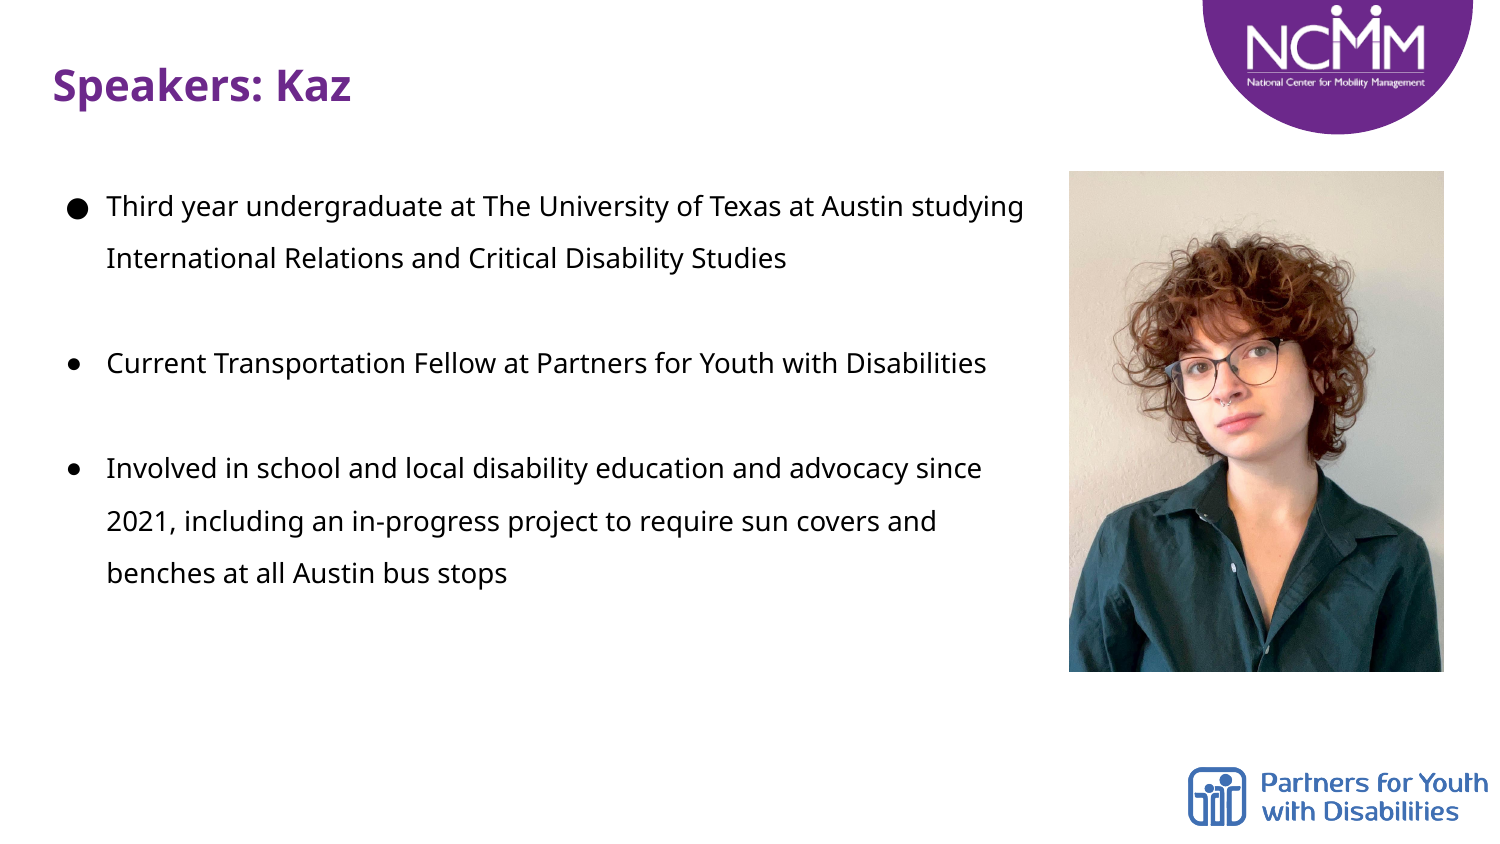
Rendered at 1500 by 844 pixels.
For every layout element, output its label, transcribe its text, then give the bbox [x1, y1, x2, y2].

picture [1068, 171, 1444, 672]
picture [1246, 5, 1427, 90]
list Speakers: Kaz [37, 51, 1158, 165]
picture [1188, 767, 1488, 826]
list Third year undergraduate at The University of Texas at Austin studying International Relations and Critical Disability Studies Current Transportation Fellow at Partners for Youth with Disabilities Involved in school and local disability education and advocacy since 2021, including an in-progress project to require sun covers and benches at all Austin bus stops [37, 165, 1048, 636]
